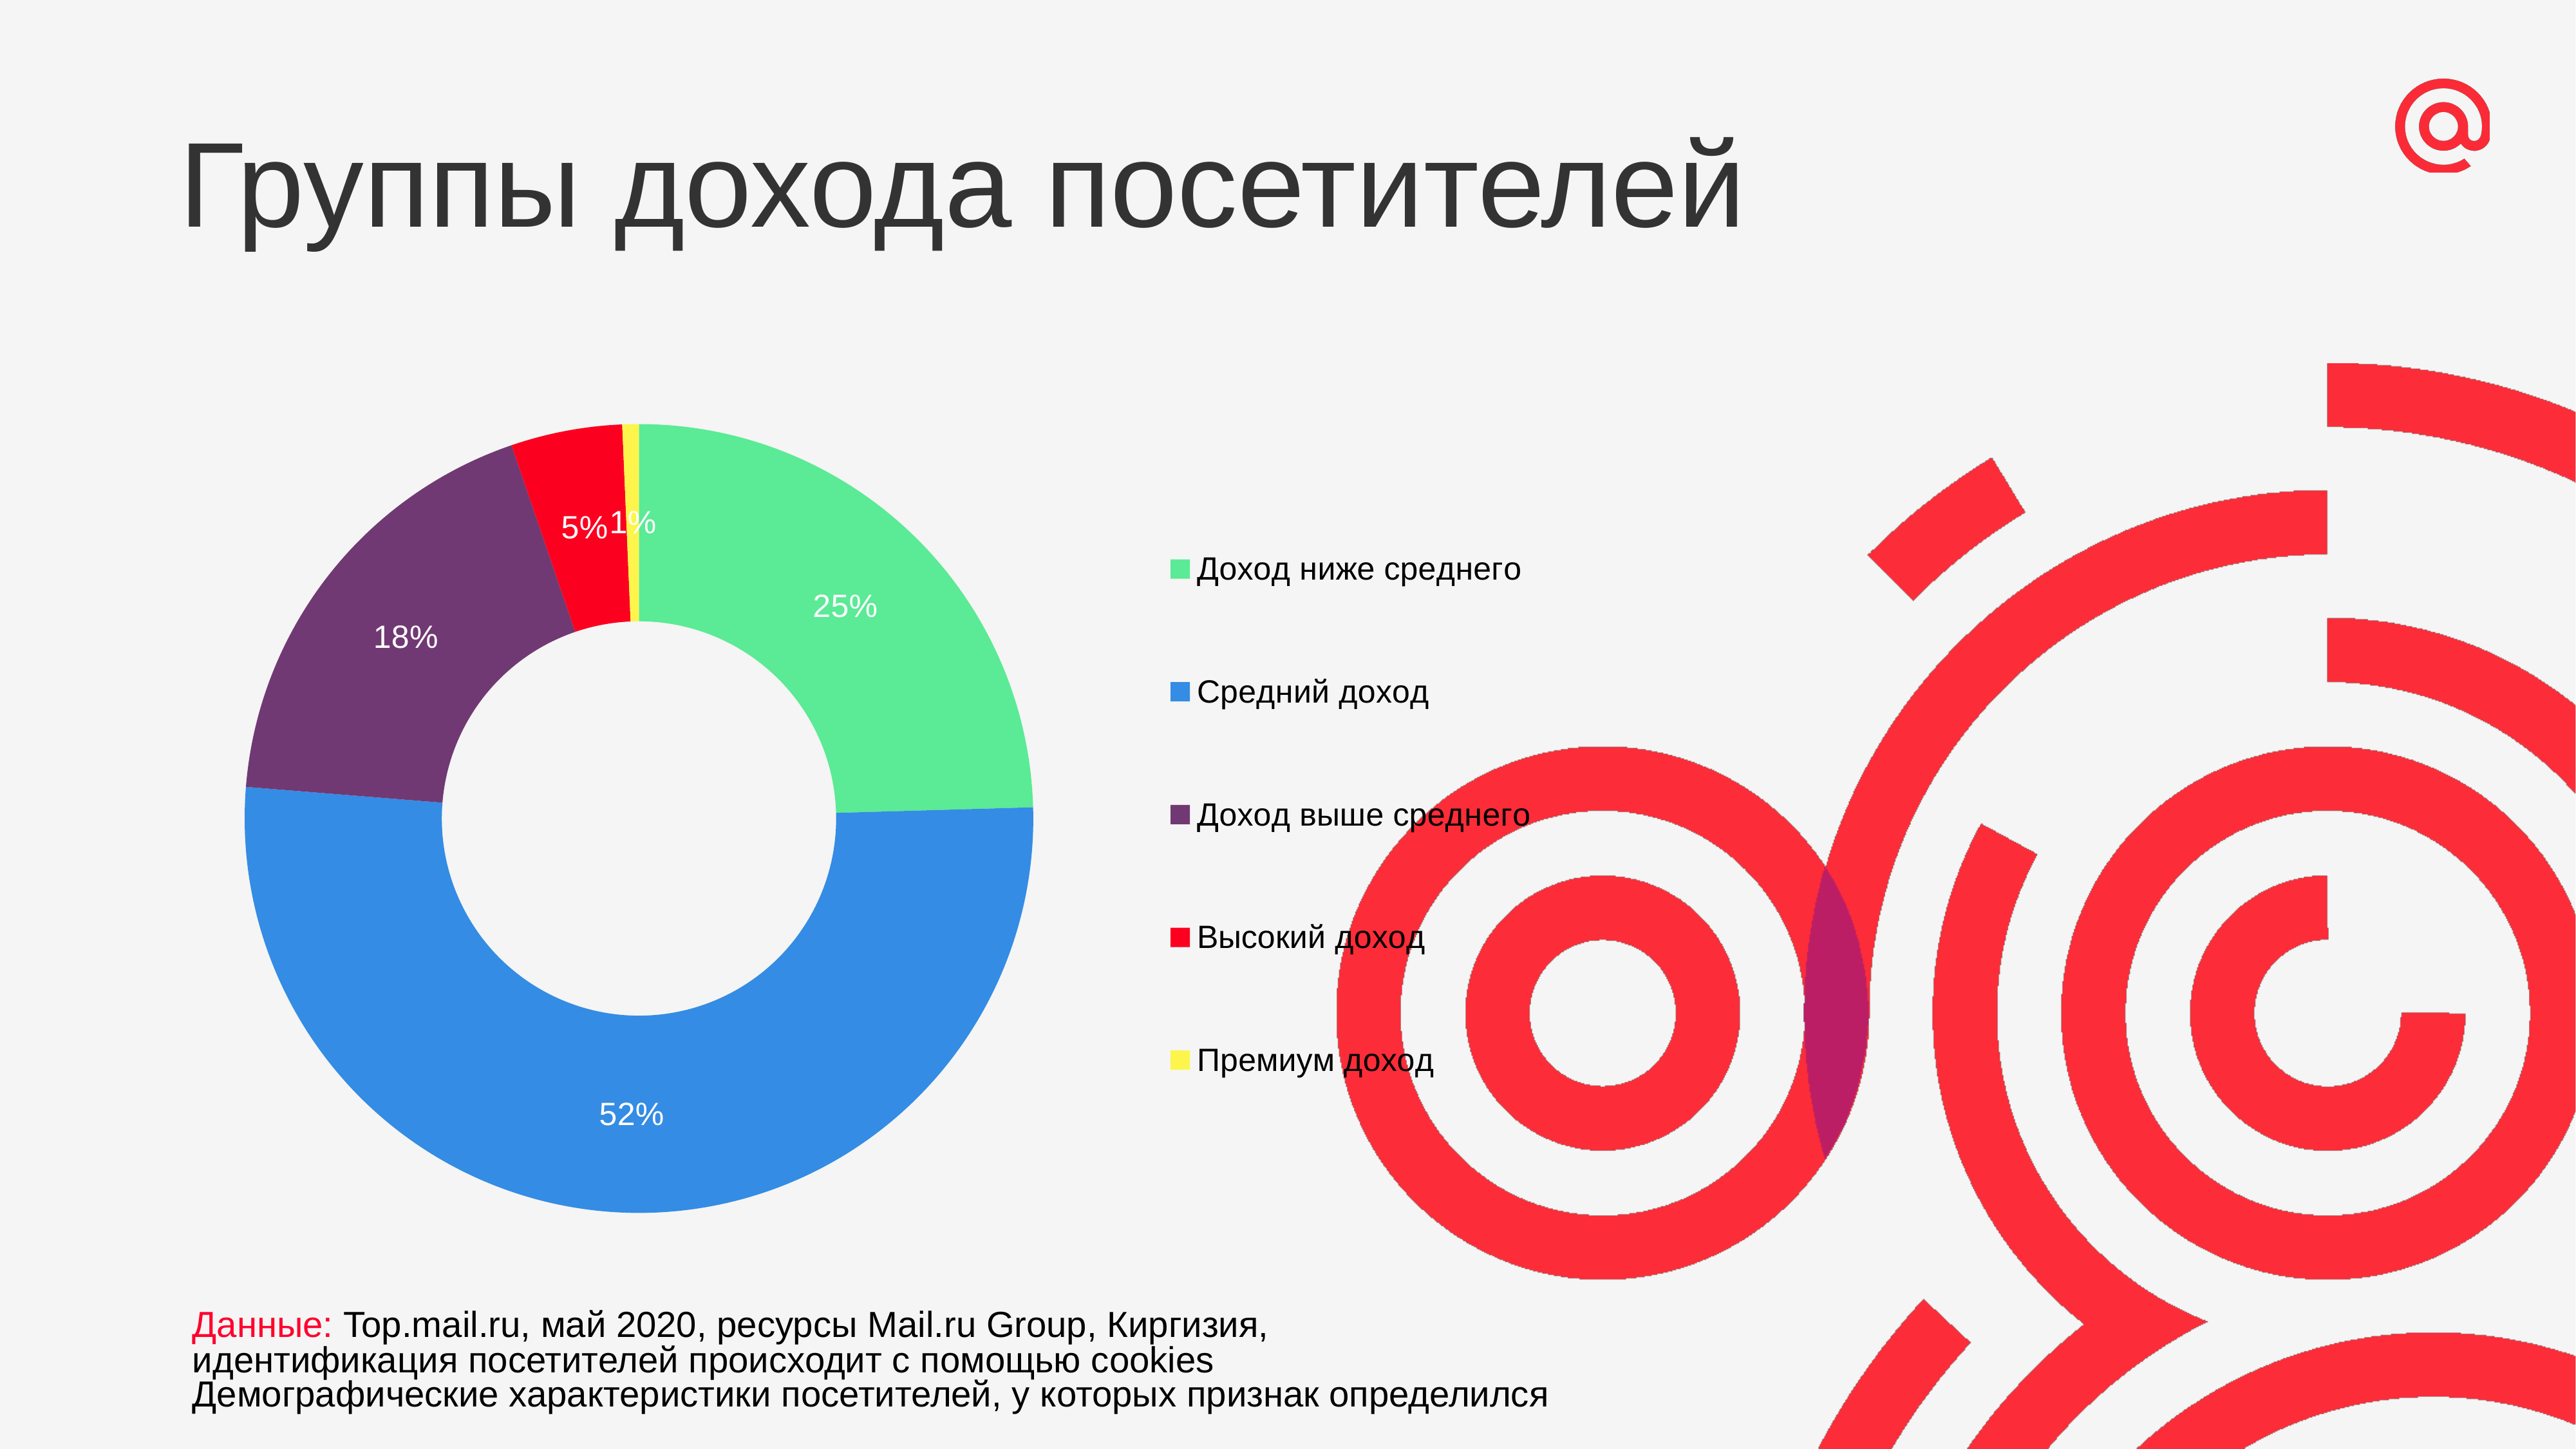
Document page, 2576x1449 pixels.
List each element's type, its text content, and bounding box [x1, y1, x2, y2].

text_box Группы дохода посетителей [169, 129, 1902, 292]
text_box Данные: Top.mail.ru, май 2020, ресурсы Mail.ru Group, Киргизия, идентификация посетителей происходит с помощью cookies Демографические характеристики посетителей, у которых признак определился [182, 1305, 1829, 1419]
picture [1336, 363, 2576, 1449]
chart [107, 414, 1585, 1292]
picture [2395, 79, 2490, 173]
